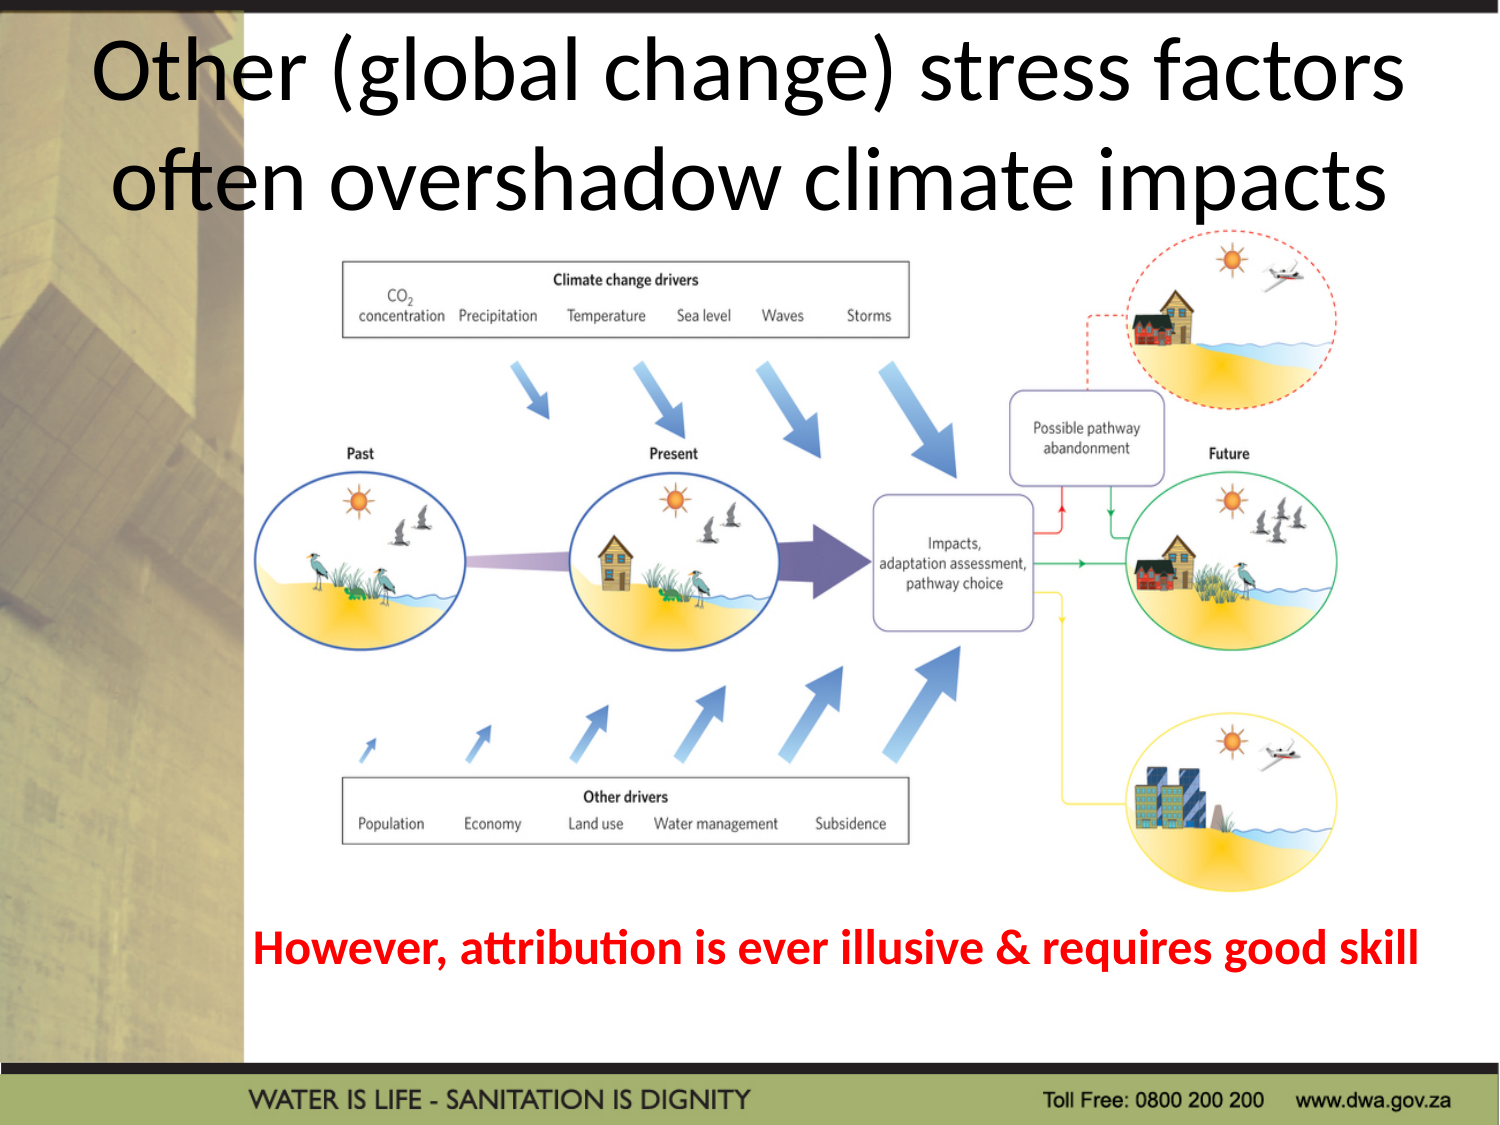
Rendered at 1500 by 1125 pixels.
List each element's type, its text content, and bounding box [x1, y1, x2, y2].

picture [0, 0, 1500, 1125]
title Other (global change) stress factors often overshadow climate impacts [75, 1, 1425, 213]
text_box However, attribution is ever illusive & requires good skill [221, 882, 1469, 1021]
